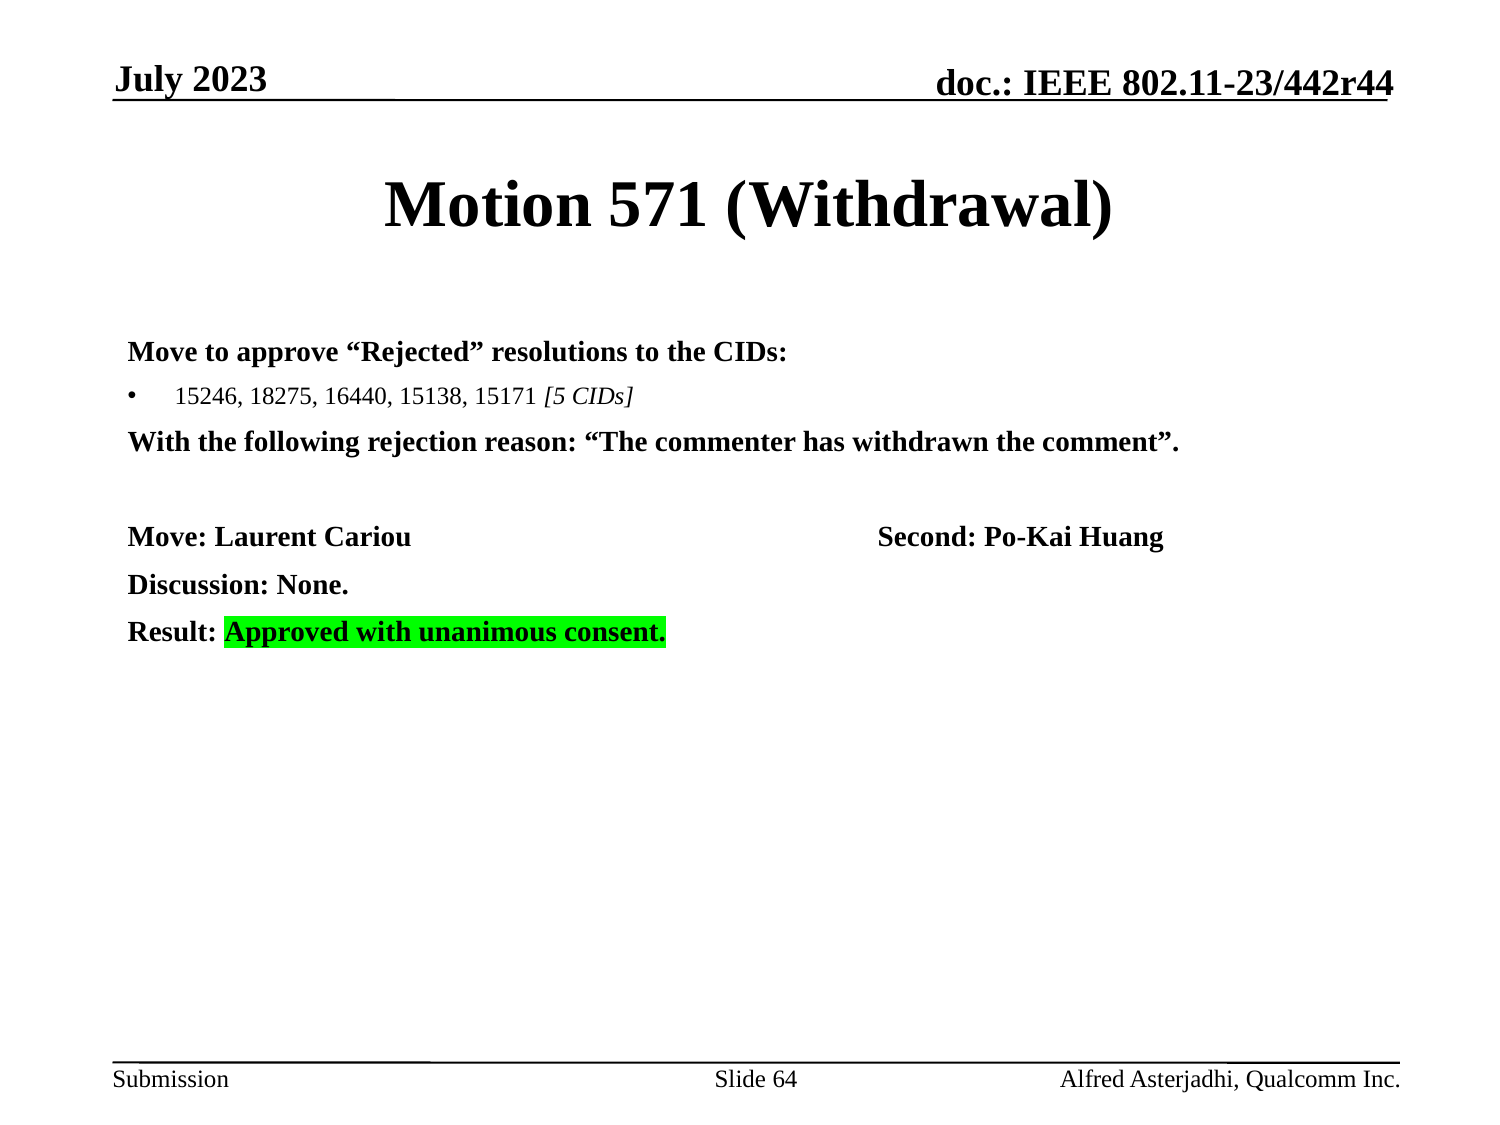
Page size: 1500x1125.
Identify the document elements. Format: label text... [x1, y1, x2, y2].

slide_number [114, 54, 423, 100]
footer Alfred Asterjadhi, Qualcomm Inc. [878, 1061, 1402, 1093]
slide_number Slide 64 [712, 1061, 800, 1123]
title Motion 571 (Withdrawal) [112, 112, 1388, 288]
list Move to approve “Rejected” resolutions to the CIDs: 15246, 18275, 16440, 15138, 15171 [5 CIDs] With the following rejection reason: “The commenter has withdrawn the comment”. Move: Laurent Cariou Second: Po-Kai Huang Discussion: None. Result: Approved with unanimous consent. [112, 324, 1388, 1063]
